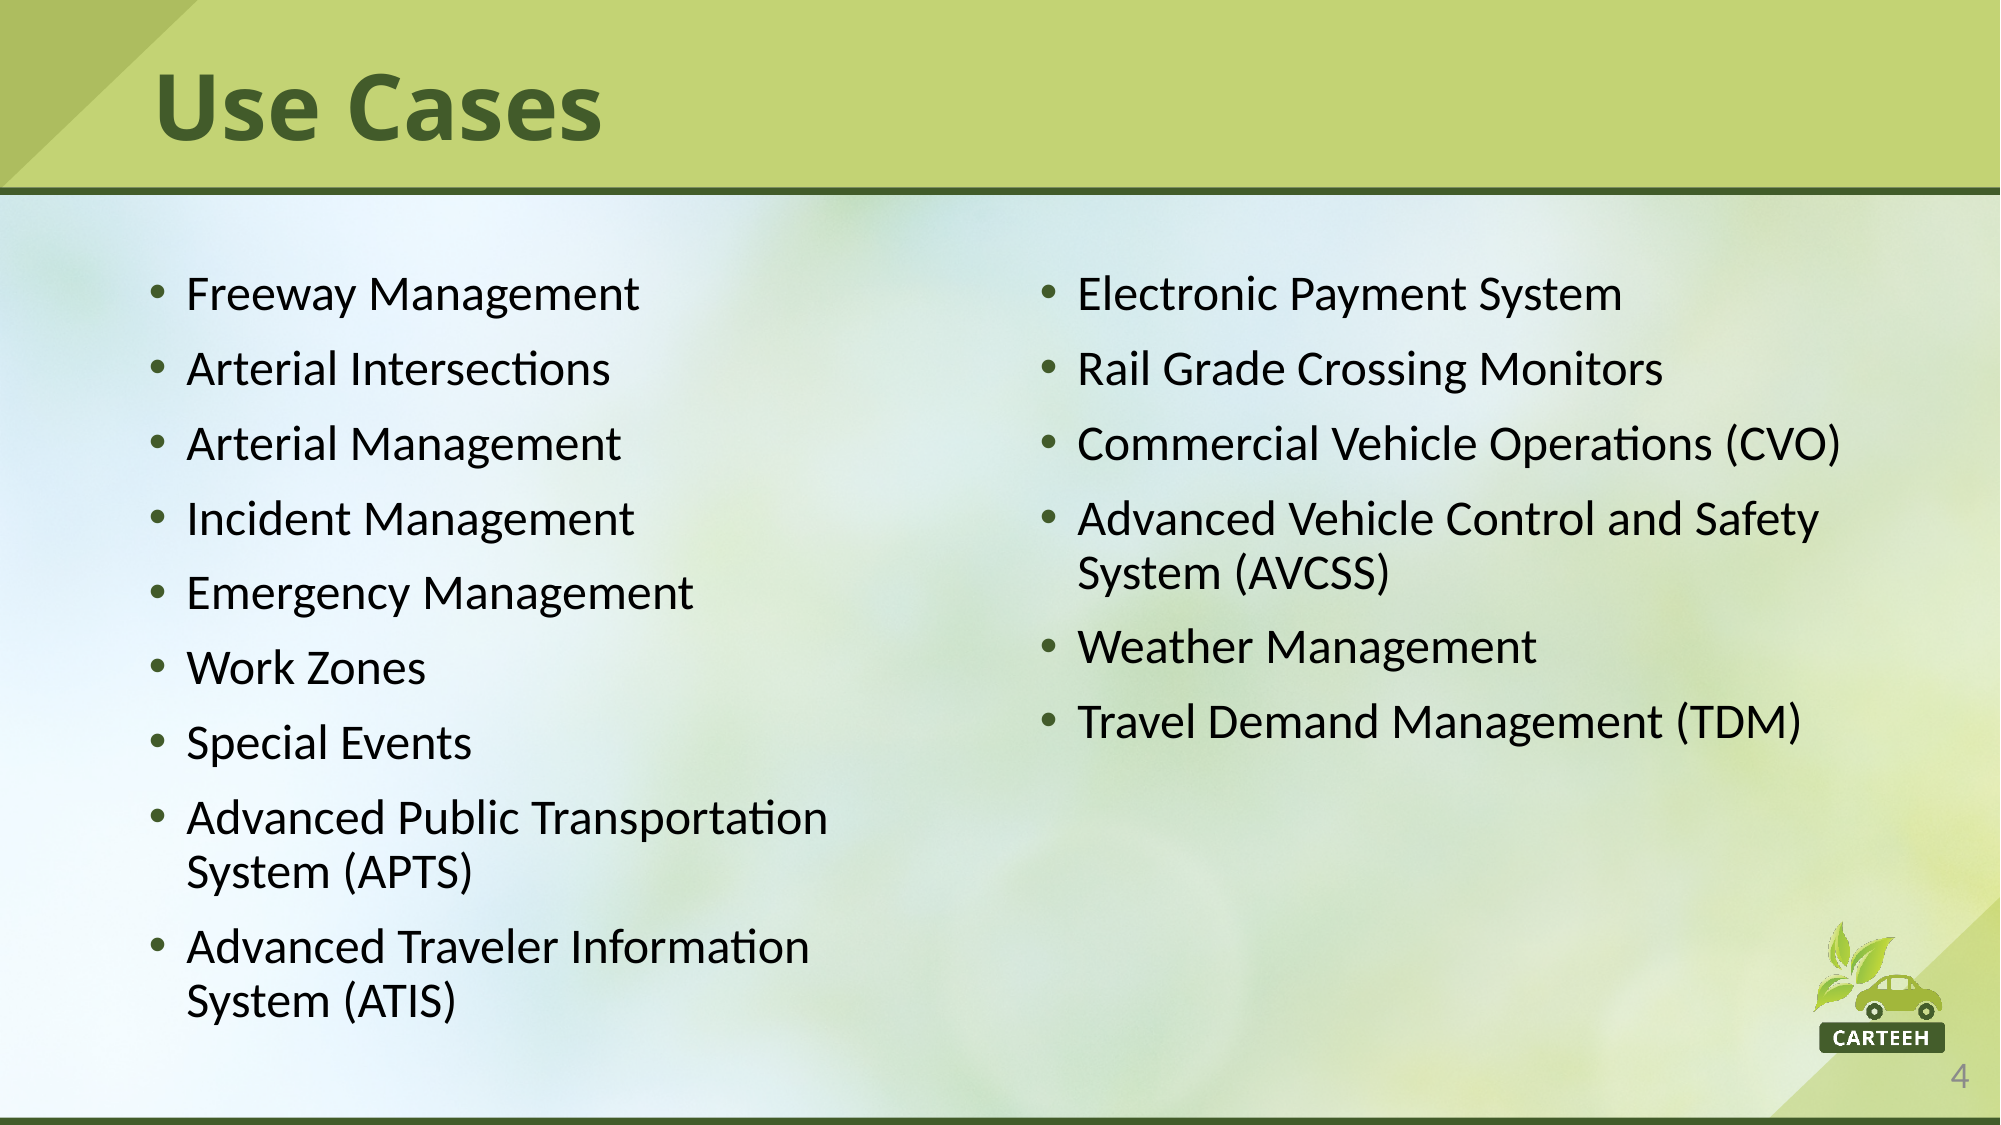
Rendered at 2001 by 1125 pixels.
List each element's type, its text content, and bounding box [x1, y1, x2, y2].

list Freeway Management Arterial Intersections Arterial Management Incident Management Emergency Management Work Zones Special Events Advanced Public Transportation System (APTS) Advanced Traveler Information System (ATIS) [133, 260, 976, 1043]
picture [1813, 920, 1945, 1053]
text_box Electronic Payment System Rail Grade Crossing Monitors Commercial Vehicle Operations (CVO) Advanced Vehicle Control and Safety System (AVCSS) Weather Management Travel Demand Management (TDM) [1024, 260, 1904, 1043]
title Use Cases [137, 34, 1863, 188]
